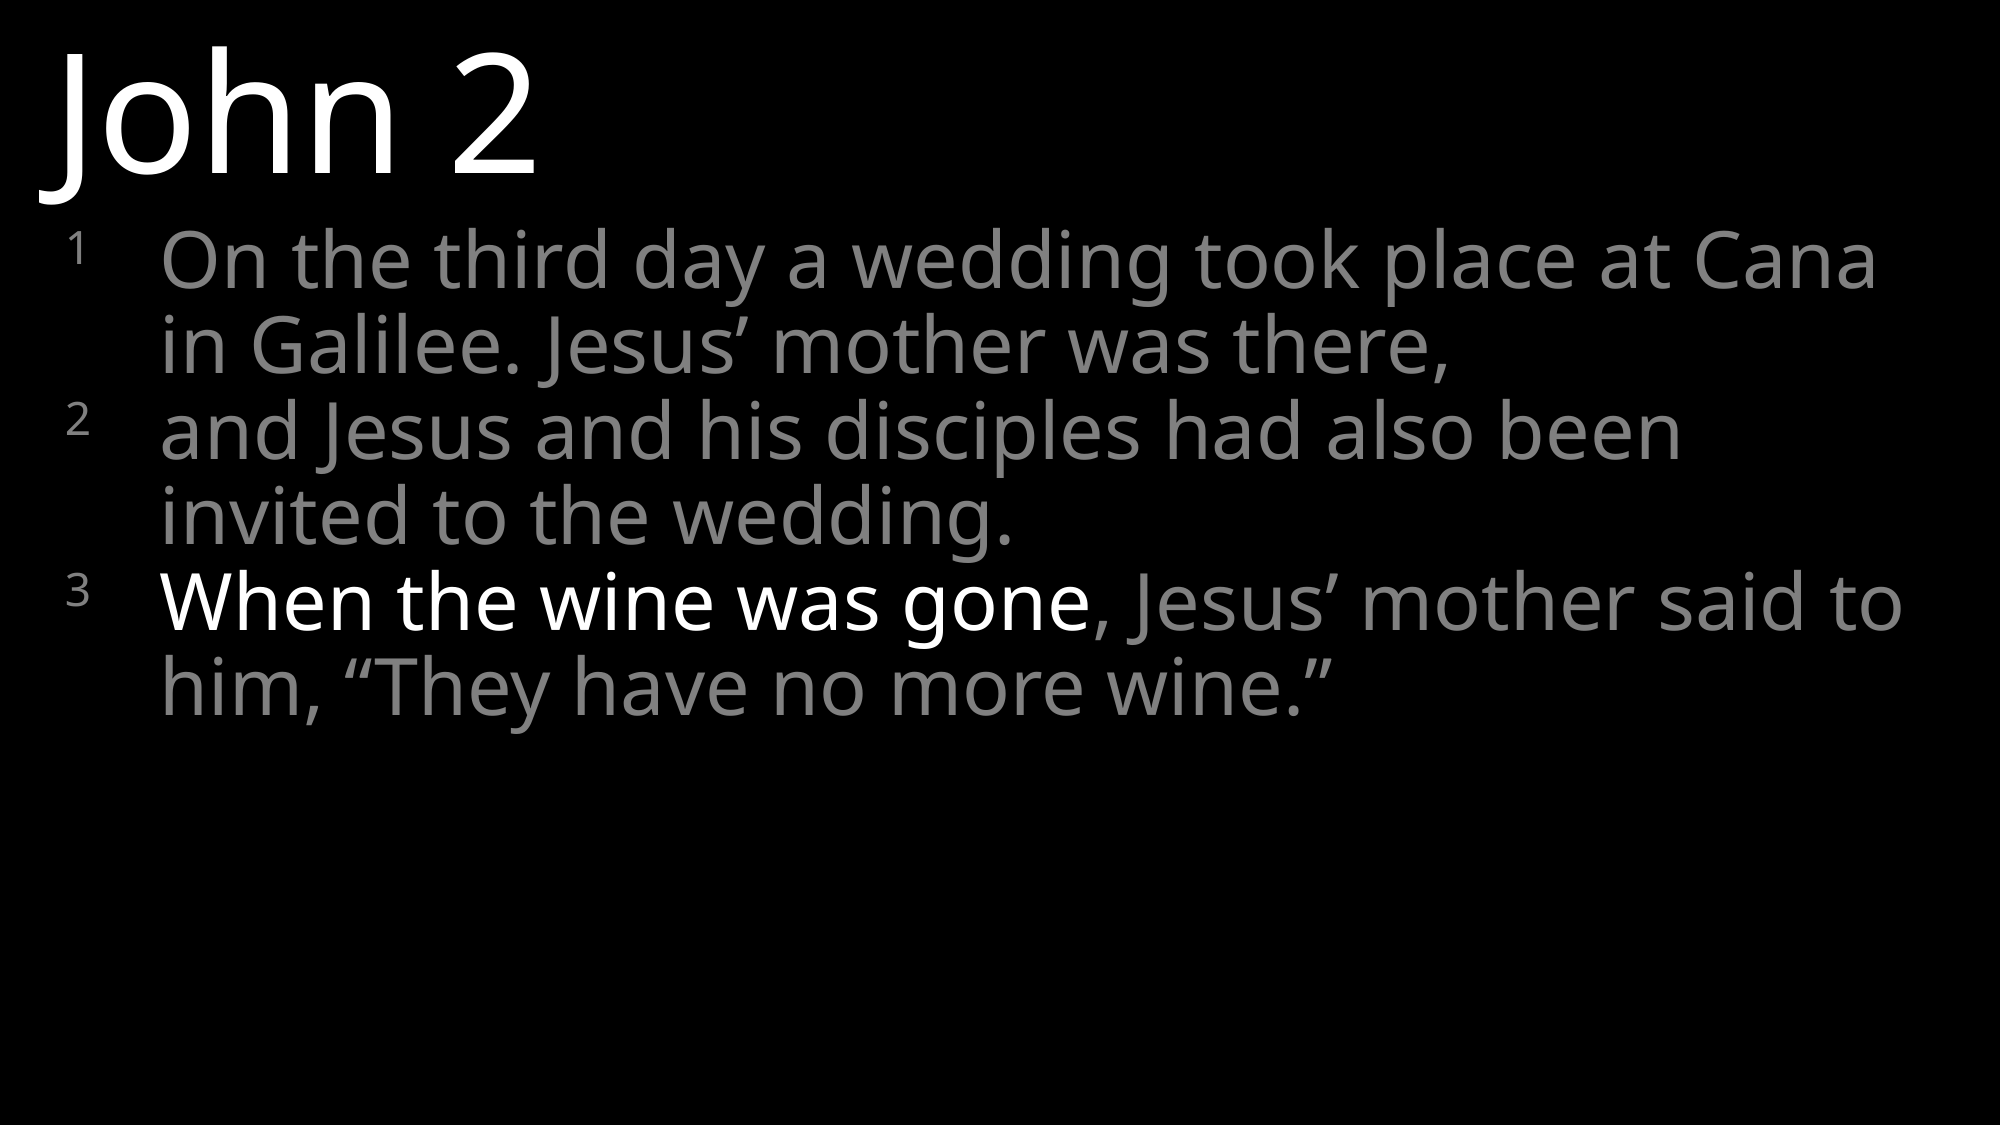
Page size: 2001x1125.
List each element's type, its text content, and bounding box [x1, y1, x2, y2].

text_box John 2 [37, 0, 1838, 215]
text_box 1 On the third day a wedding took place at Cana in Galilee. Jesus’ mother was there, 2 and Jesus and his disciples had also been invited to the wedding. 3 When the wine was gone, Jesus’ mother said to him, “They have no more wine.” [49, 212, 1943, 741]
